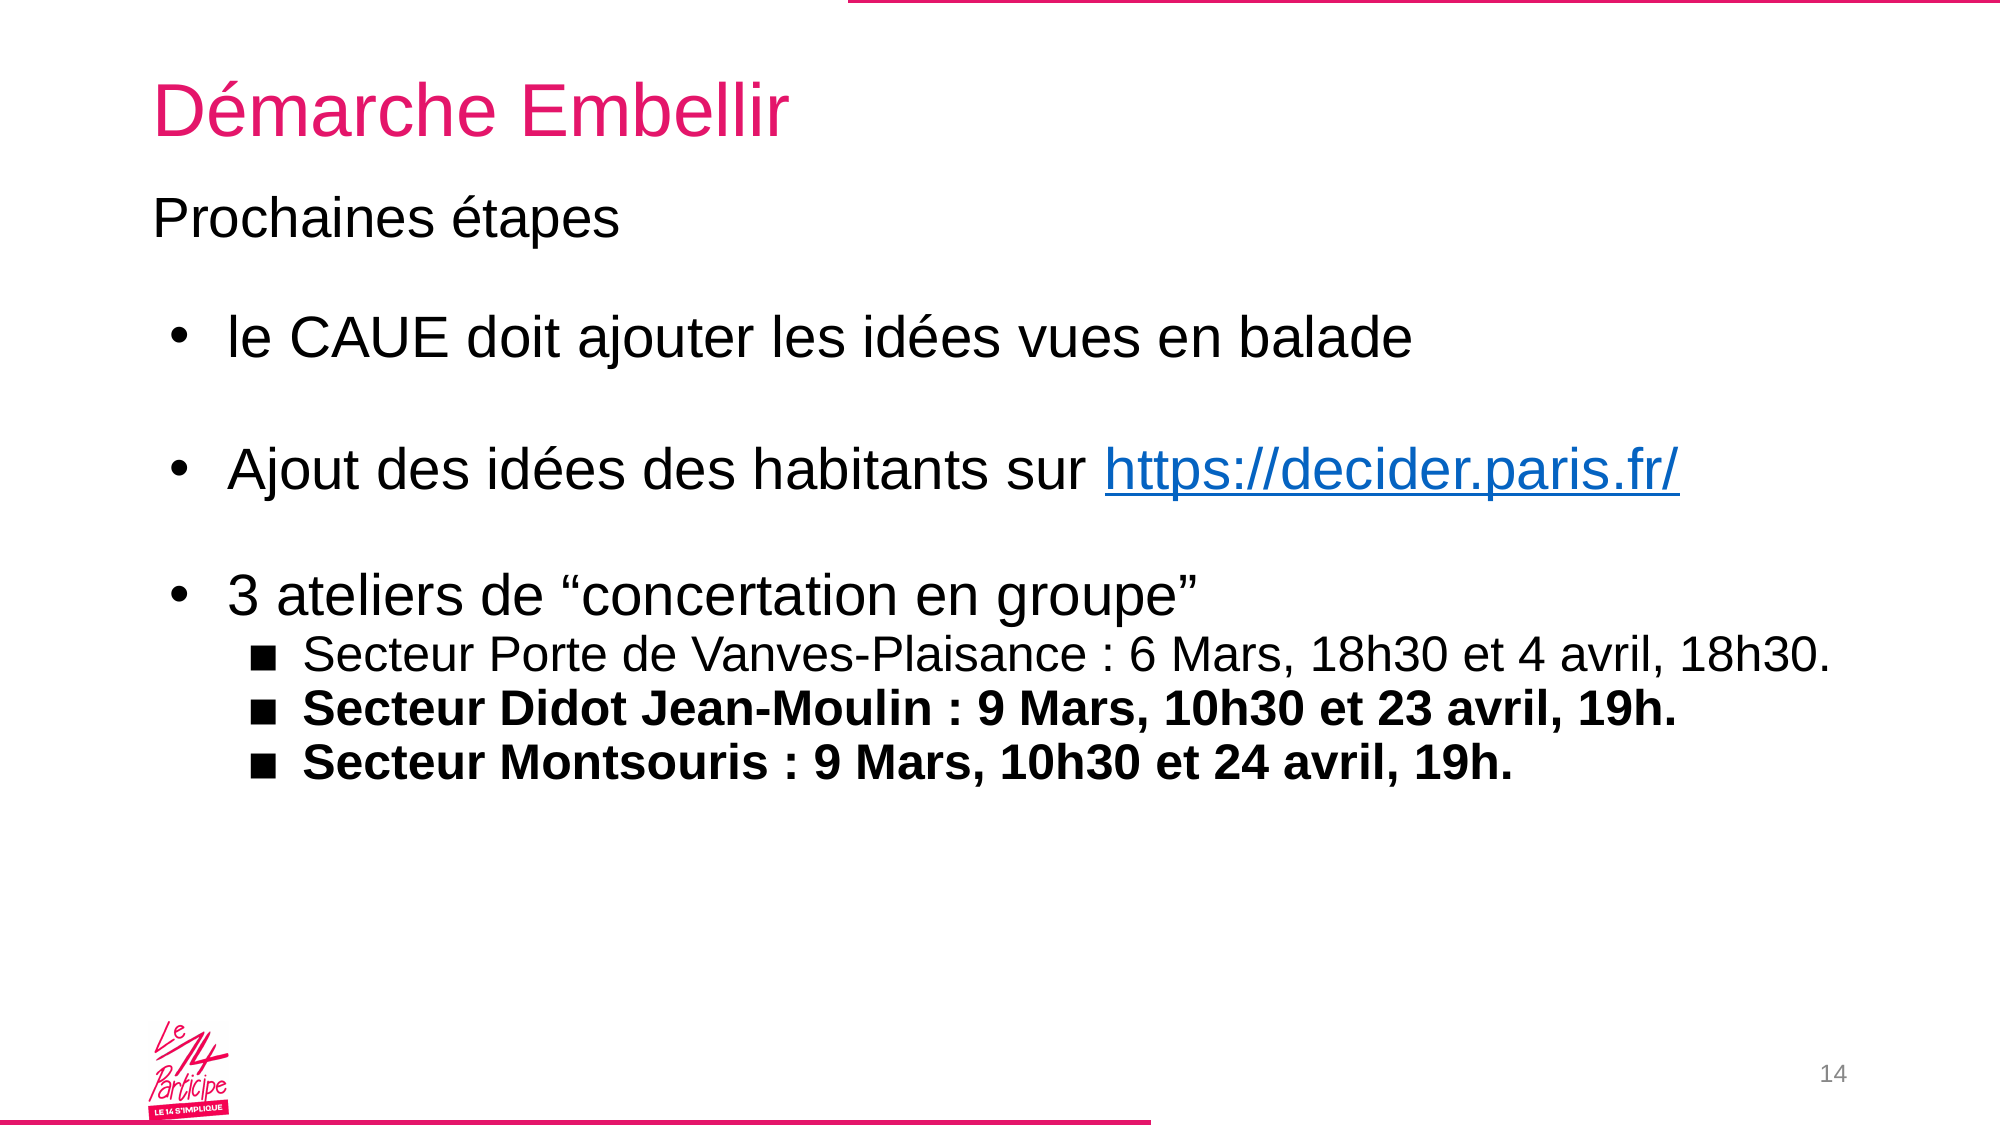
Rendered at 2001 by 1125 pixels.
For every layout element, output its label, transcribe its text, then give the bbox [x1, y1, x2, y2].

list Prochaines étapes [137, 181, 1863, 258]
picture [148, 1021, 229, 1120]
slide_number 14 [1412, 1042, 1863, 1103]
list le CAUE doit ajouter les idées vues en balade Ajout des idées des habitants sur https://decider.paris.fr/ 3 ateliers de “concertation en groupe” Secteur Porte de Vanves-Plaisance : 6 Mars, 18h30 et 4 avril, 18h30. Secteur Didot Jean-Moulin : 9 Mars, 10h30 et 23 avril, 19h. Secteur Montsouris : 9 Mars, 10h30 et 24 avril, 19h. [137, 299, 1863, 1014]
title Démarche Embellir [137, 59, 1863, 165]
